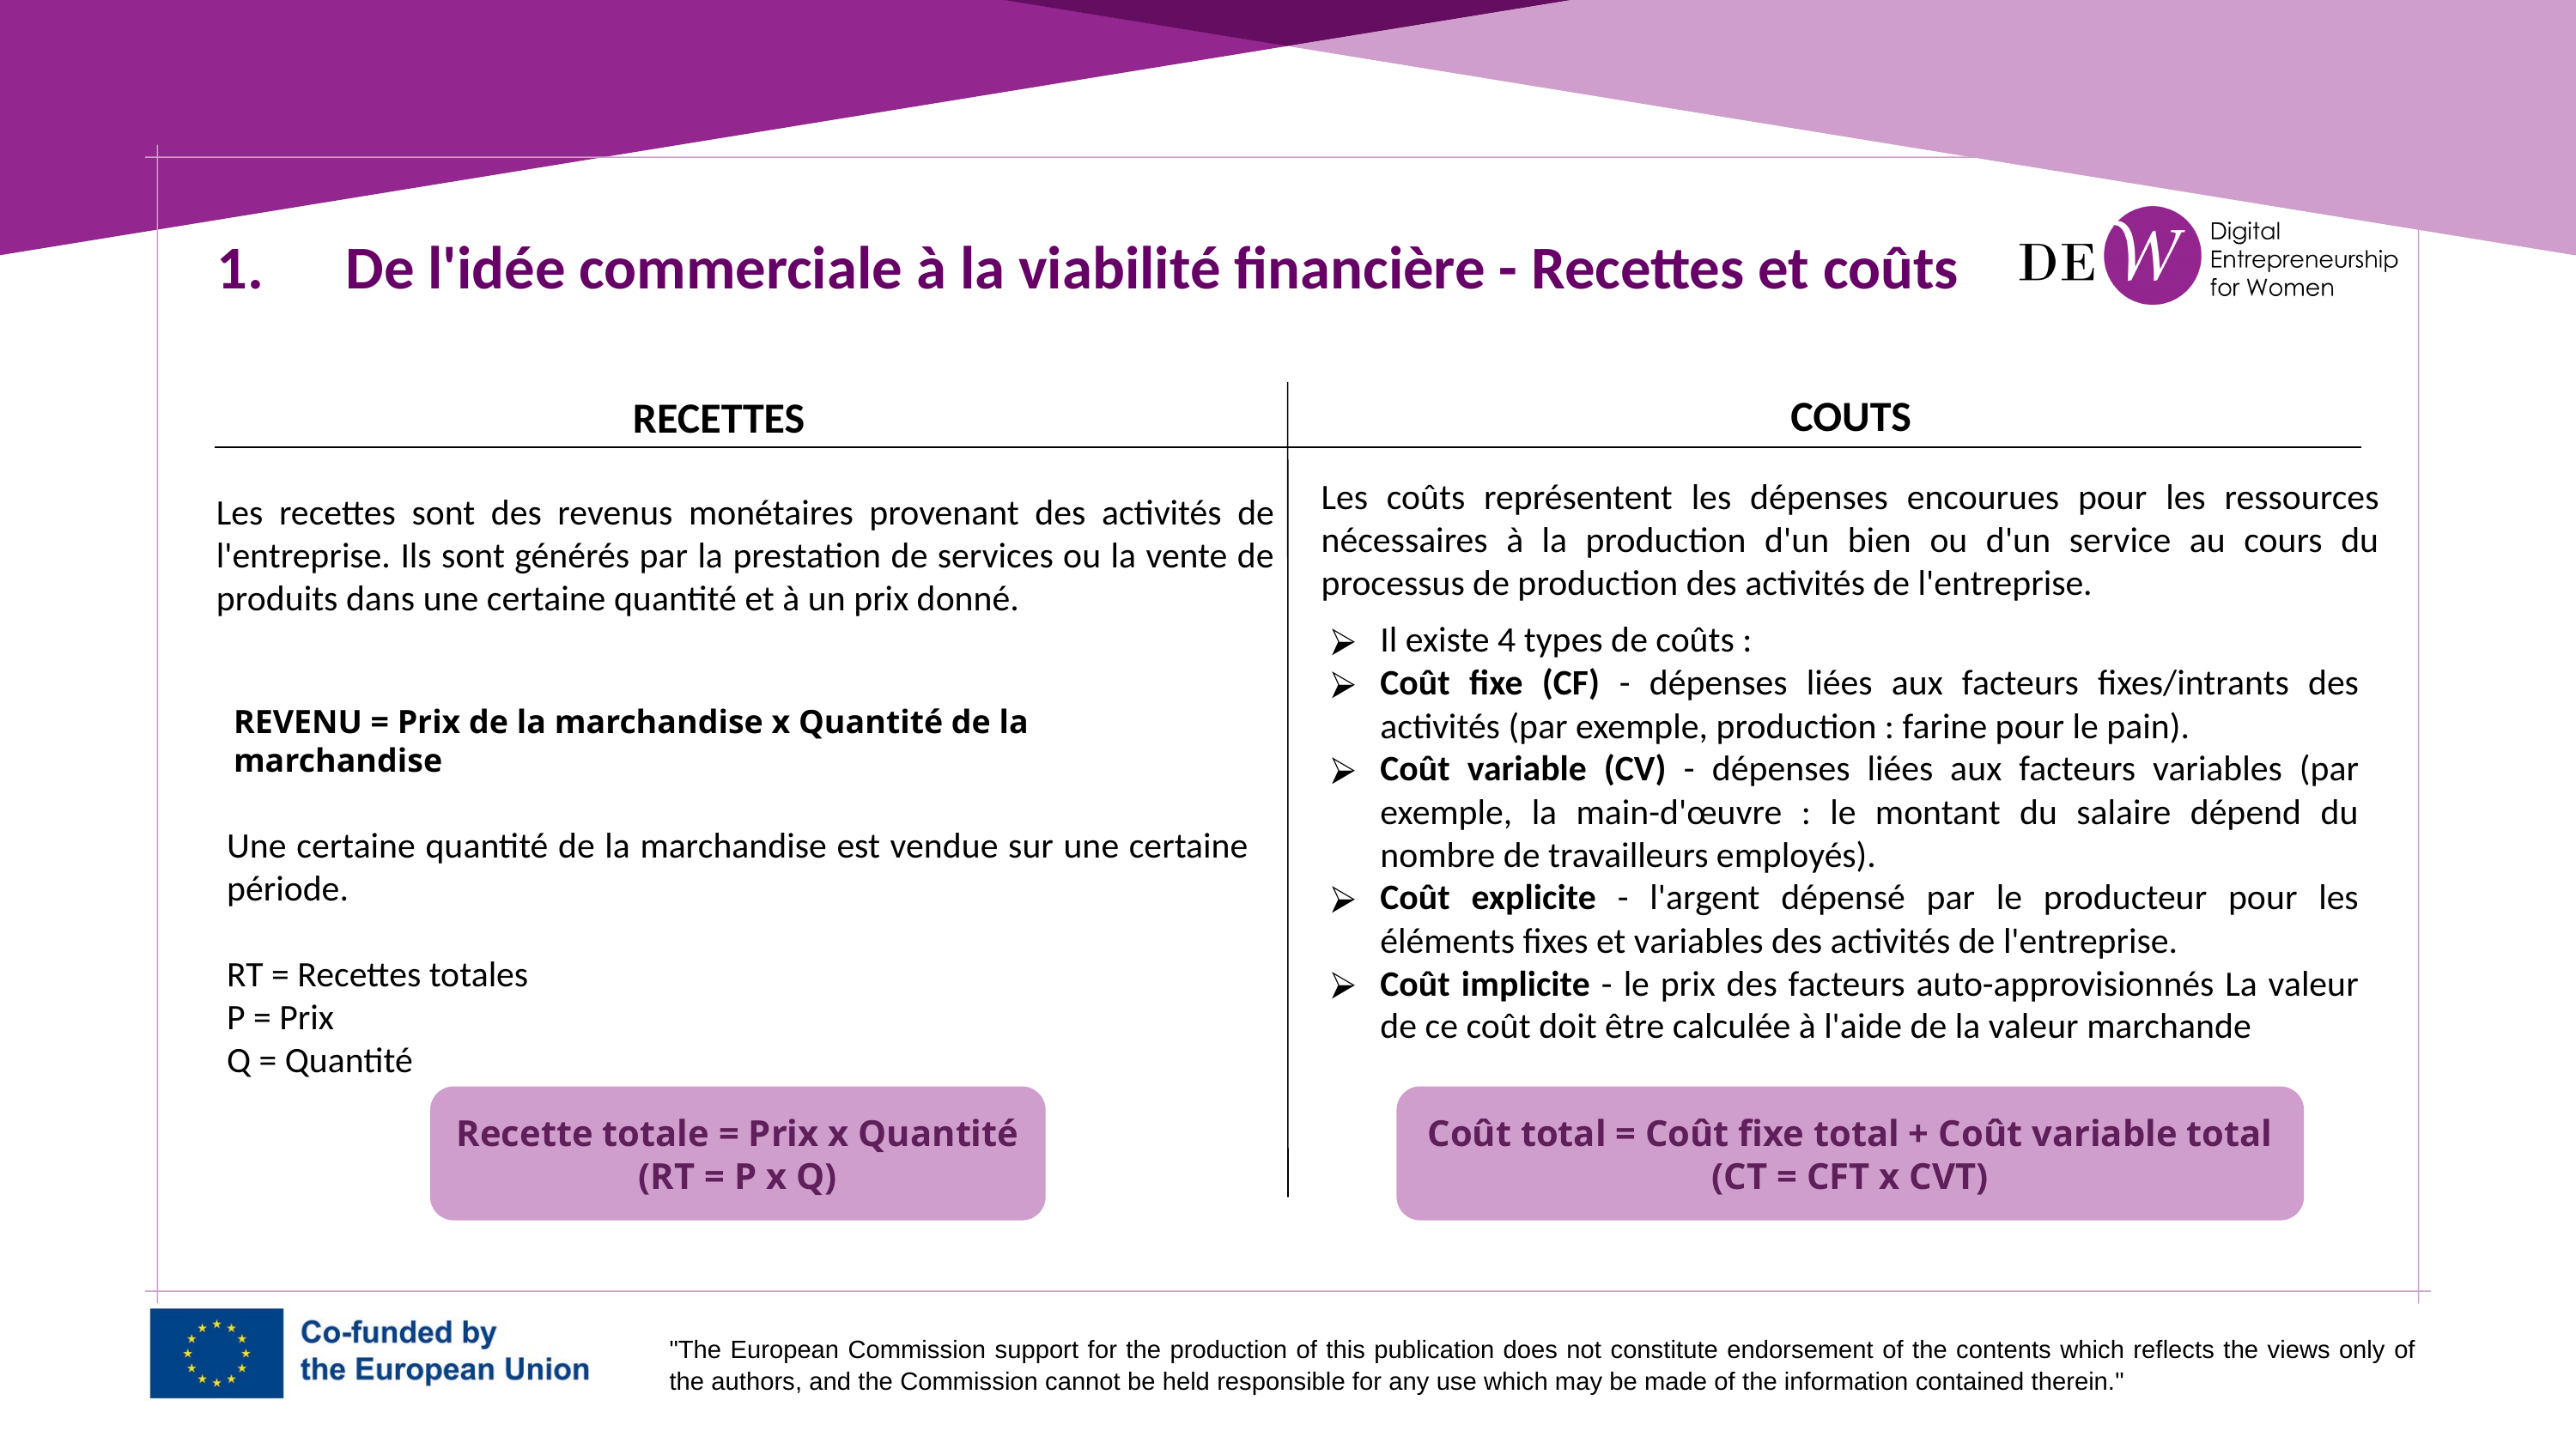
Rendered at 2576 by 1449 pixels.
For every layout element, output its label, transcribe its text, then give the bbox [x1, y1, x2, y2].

text_box 1. De l'idée commerciale à la viabilité financière - Recettes et coûts [204, 221, 1986, 307]
text_box RECETTES [619, 384, 856, 446]
text_box Coût total = Coût fixe total + Coût variable total (CT = CFT x CVT) [1398, 1088, 2303, 1219]
text_box Les coûts représentent les dépenses encourues pour les ressources nécessaires à la production d'un bien ou d'un service au cours du processus de production des activités de l'entreprise. [1308, 467, 2392, 609]
picture [144, 1303, 596, 1403]
text_box Les recettes sont des revenus monétaires provenant des activités de l'entreprise. Ils sont générés par la prestation de services ou la vente de produits dans une certaine quantité et à un prix donné. [203, 482, 1283, 625]
text_box Recette totale = Prix x Quantité (RT = P x Q) [432, 1088, 1044, 1219]
text_box REVENU = Prix de la marchandise x Quantité de la marchandise [221, 694, 1255, 815]
text_box COUTS [1777, 382, 1964, 446]
picture [2017, 206, 2405, 305]
text_box Il existe 4 types de coûts : Coût fixe (CF) - dépenses liées aux facteurs fixes/intrants des activités (par exemple, production : farine pour le pain). Coût variable (CV) - dépenses liées aux facteurs variables (par exemple, la main-d'œuvre : le montant du salaire dépend du nombre de travailleurs employés). Coût explicite - l'argent dépensé par le producteur pour les éléments fixes et variables des activités de l'entreprise. Coût implicite - le prix des facteurs auto-approvisionnés La valeur de ce coût doit être calculée à l'aide de la valeur marchande [1303, 609, 2372, 1095]
text_box Une certaine quantité de la marchandise est vendue sur une certaine période. RT = Recettes totales P = Prix Q = Quantité [214, 815, 1262, 1173]
